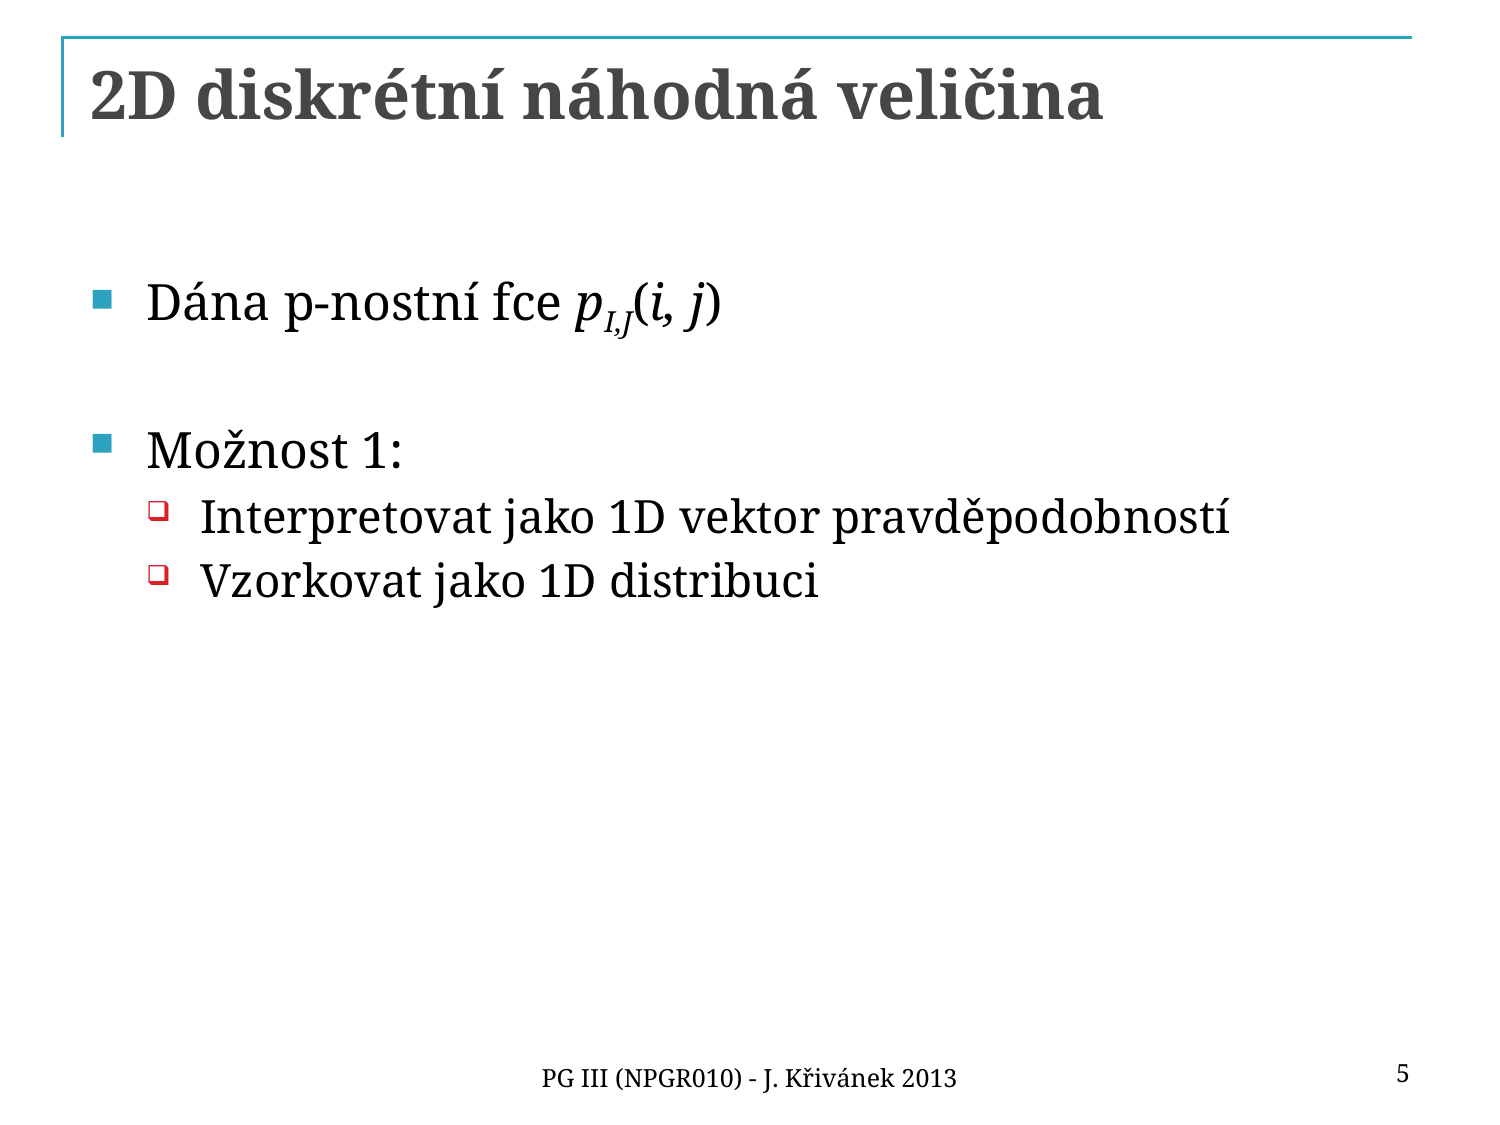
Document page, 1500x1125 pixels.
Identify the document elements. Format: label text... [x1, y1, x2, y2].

footer PG III (NPGR010) - J. Křivánek 2013 [512, 1024, 988, 1101]
list Dána p-nostní fce pI,J(i, j) Možnost 1: Interpretovat jako 1D vektor pravděpodobností Vzorkovat jako 1D distribuci [74, 262, 1426, 1006]
title 2D diskrétní náhodná veličina [74, 45, 1426, 233]
slide_number 5 [1074, 1023, 1426, 1100]
